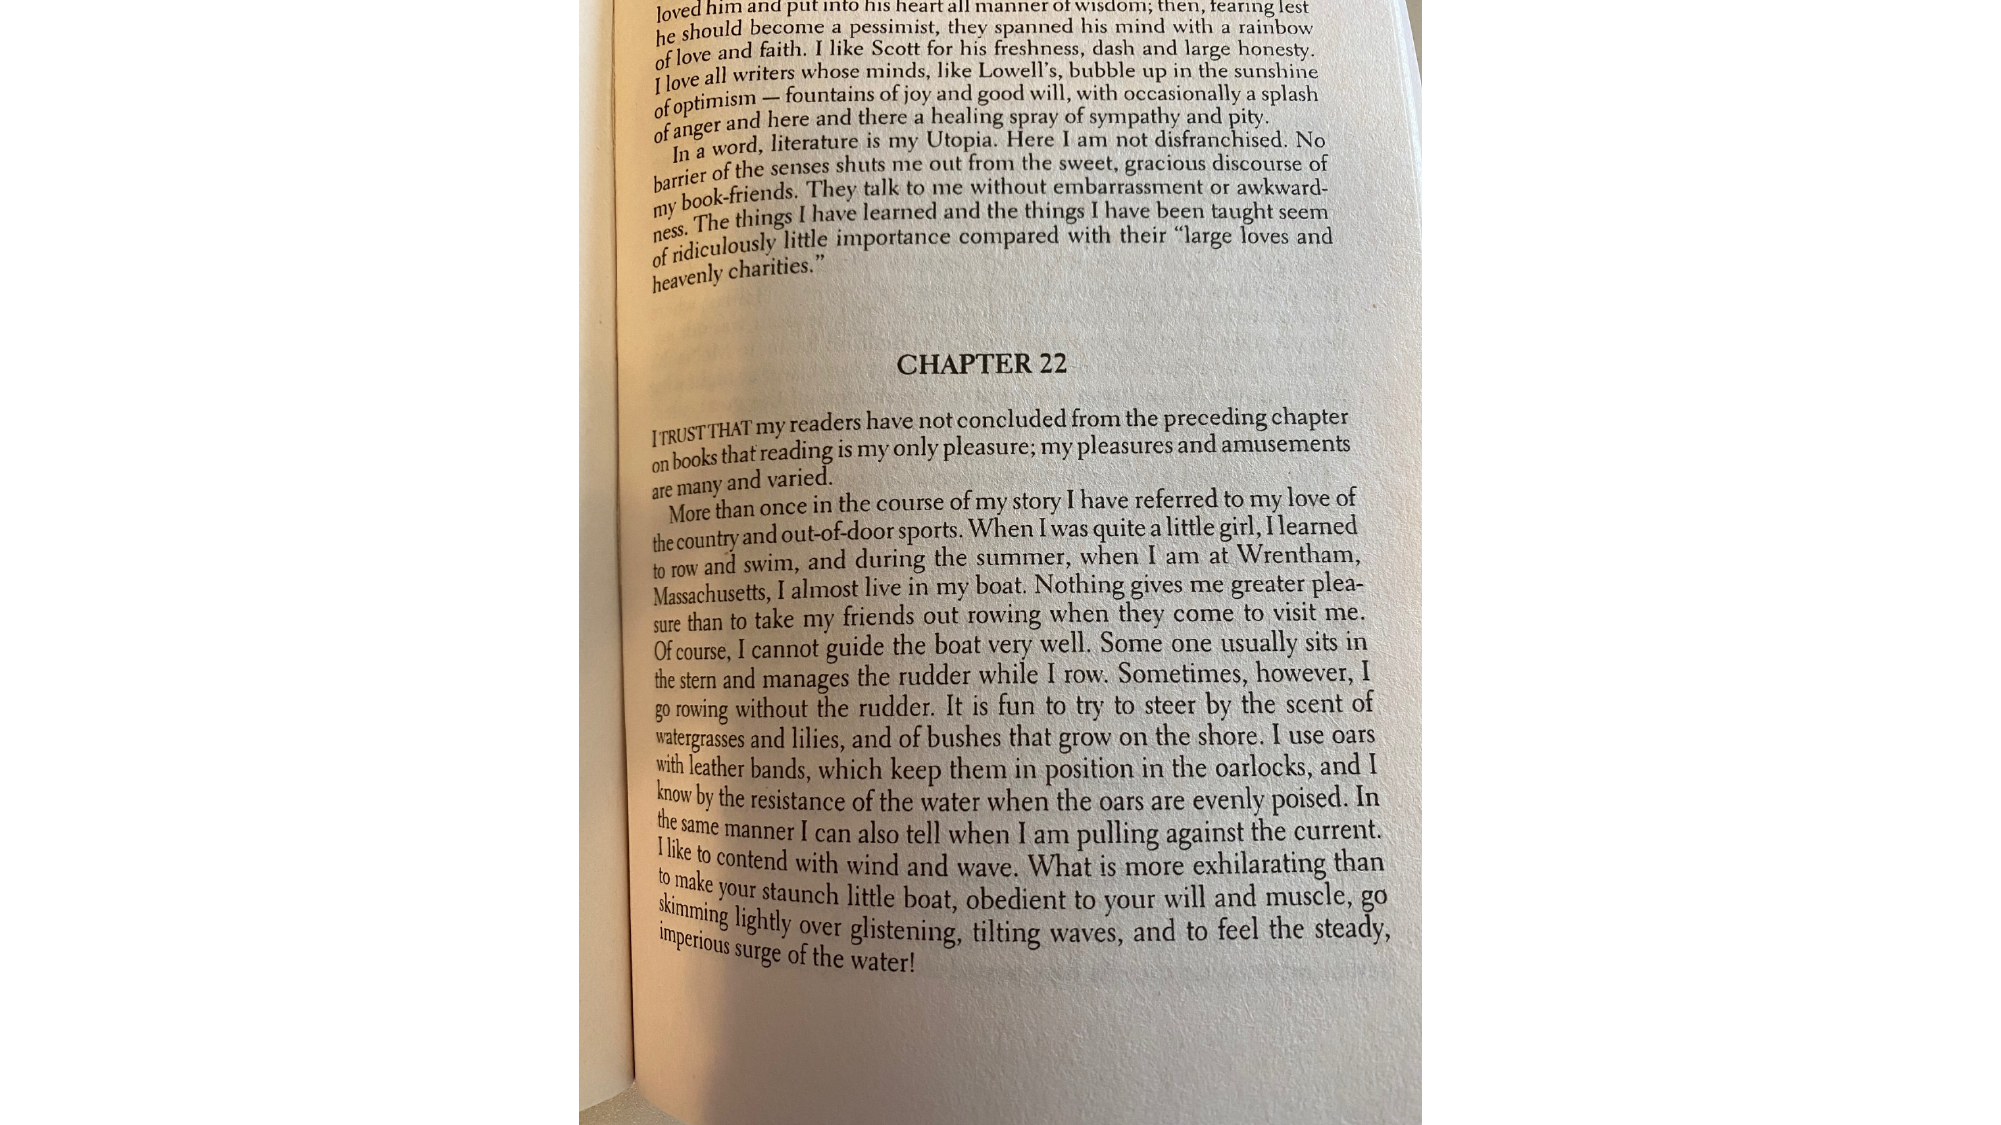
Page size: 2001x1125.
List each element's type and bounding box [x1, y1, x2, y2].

picture [437, 1, 1563, 1124]
